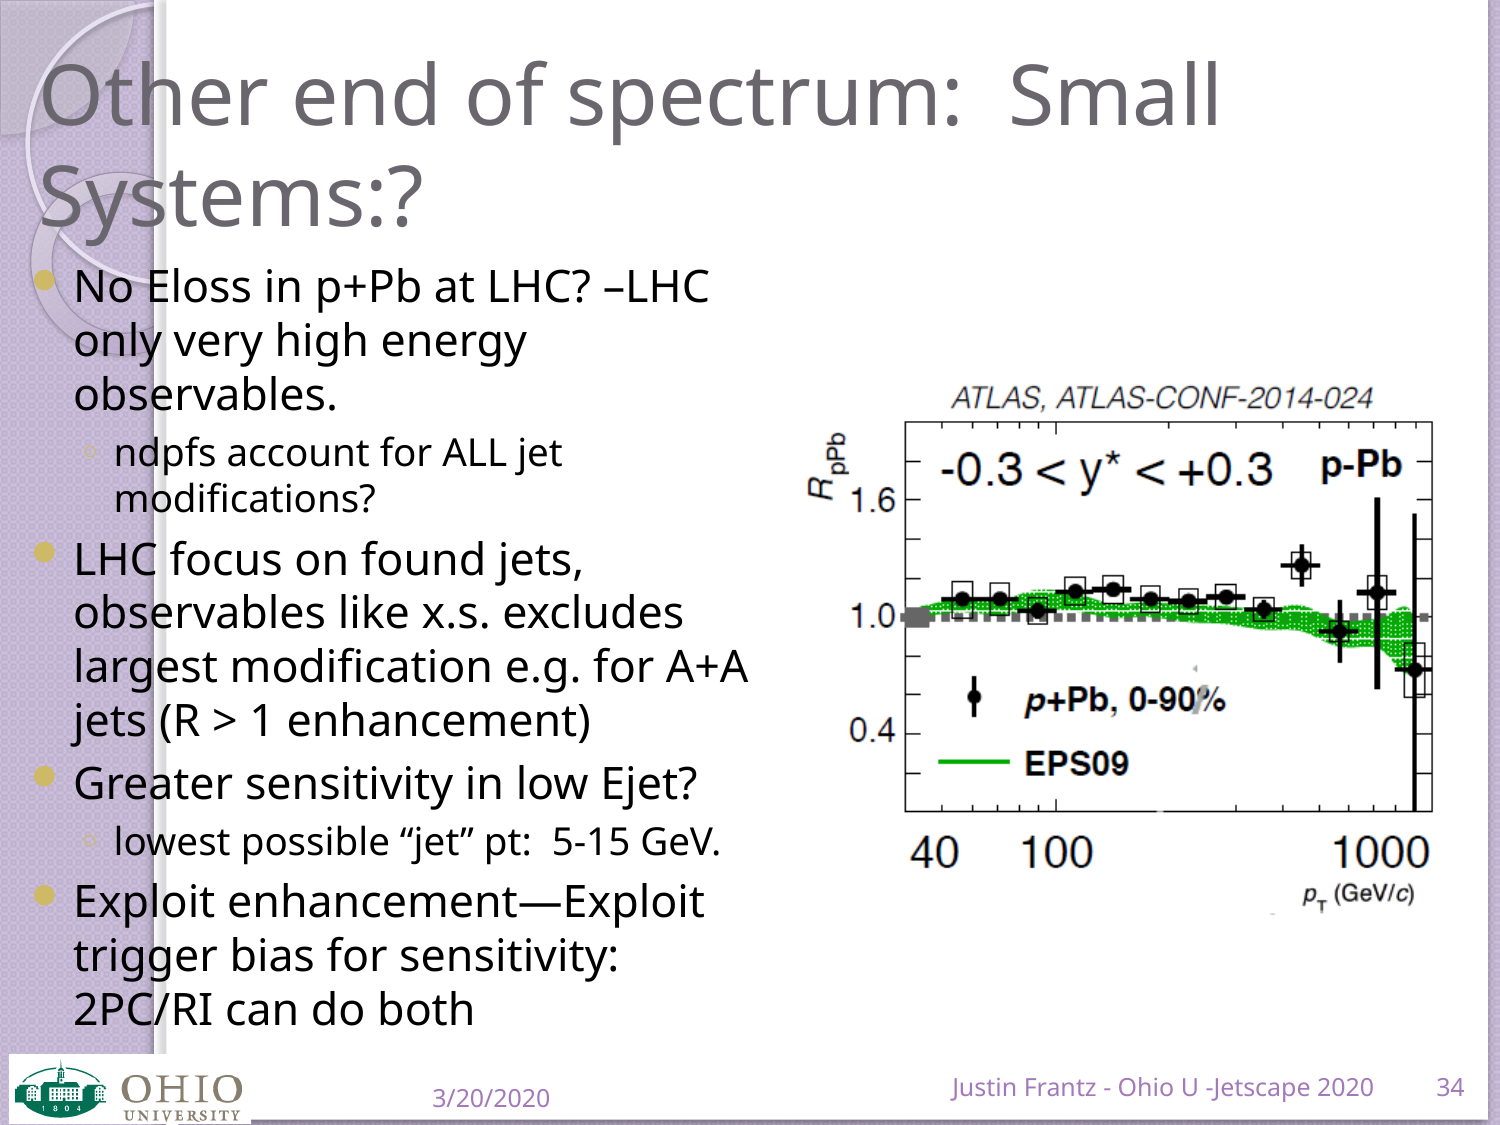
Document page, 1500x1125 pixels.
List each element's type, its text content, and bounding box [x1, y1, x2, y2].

picture [9, 1054, 251, 1124]
footer Justin Frantz - Ohio U -Jetscape 2020 [937, 1034, 1413, 1113]
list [798, 379, 1437, 915]
title Other end of spectrum: Small Systems:? [24, 33, 1500, 251]
slide_number 34 [1413, 1034, 1488, 1113]
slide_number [215, 1041, 566, 1120]
